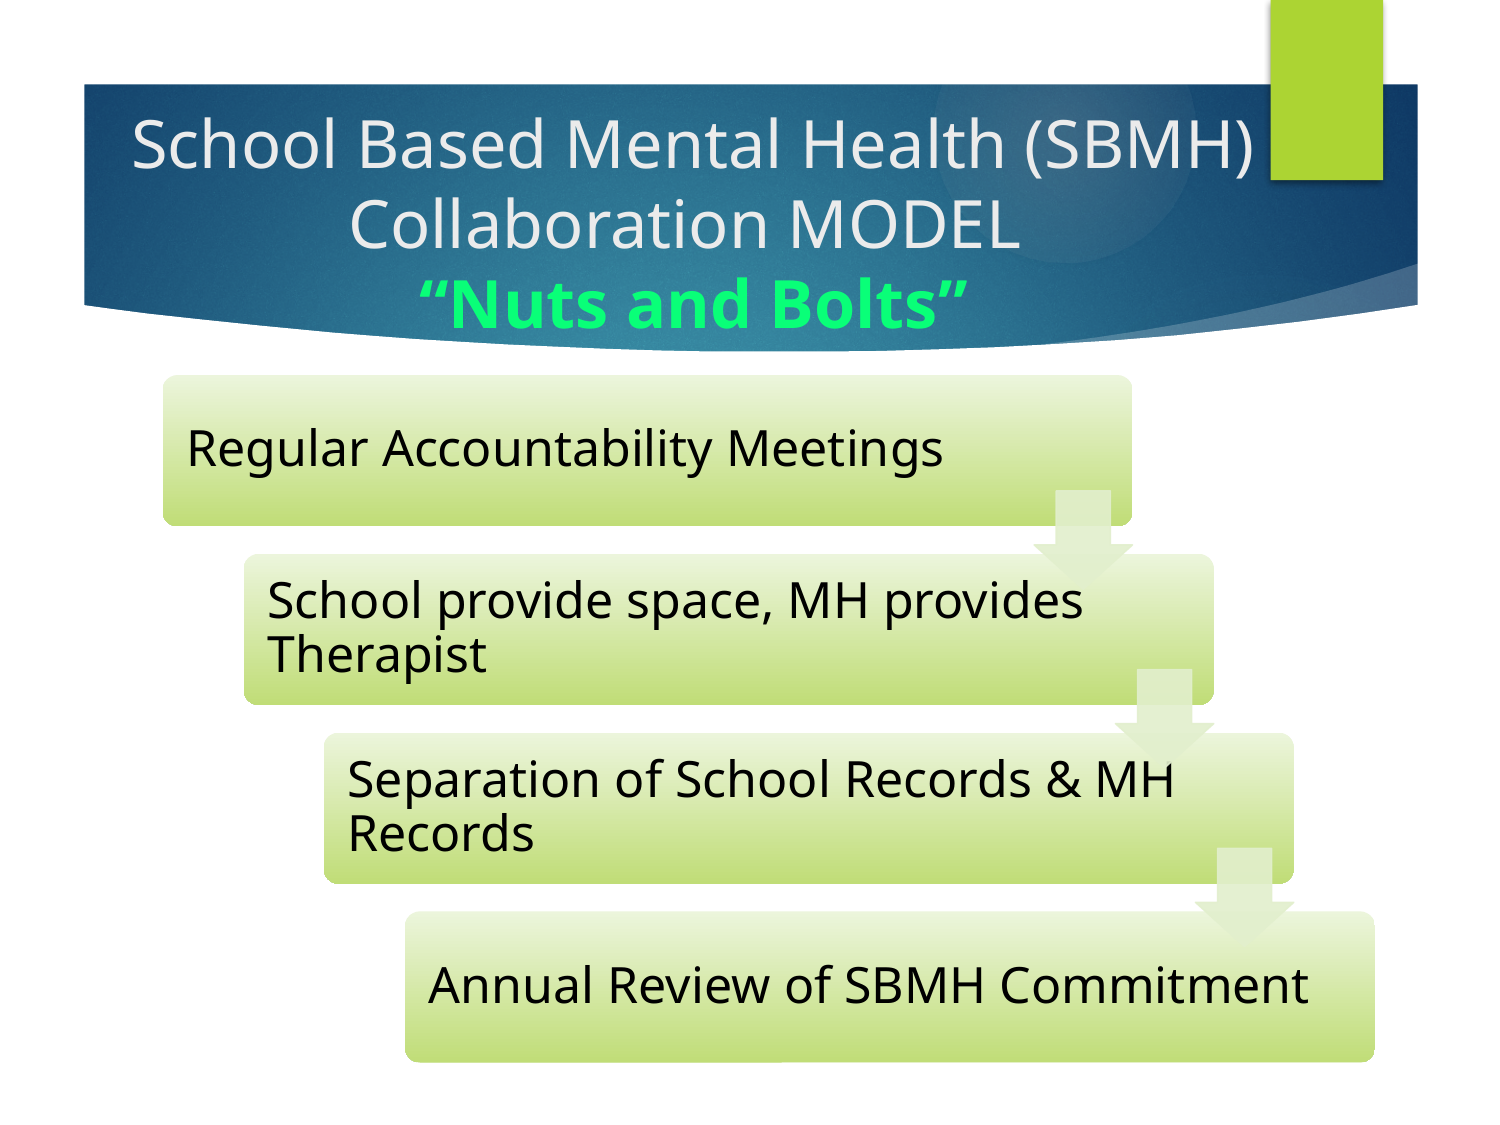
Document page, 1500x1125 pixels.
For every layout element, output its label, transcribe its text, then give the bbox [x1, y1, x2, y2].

title School Based Mental Health (SBMH) Collaboration MODEL “Nuts and Bolts” [99, 87, 1288, 357]
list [162, 374, 1376, 1063]
